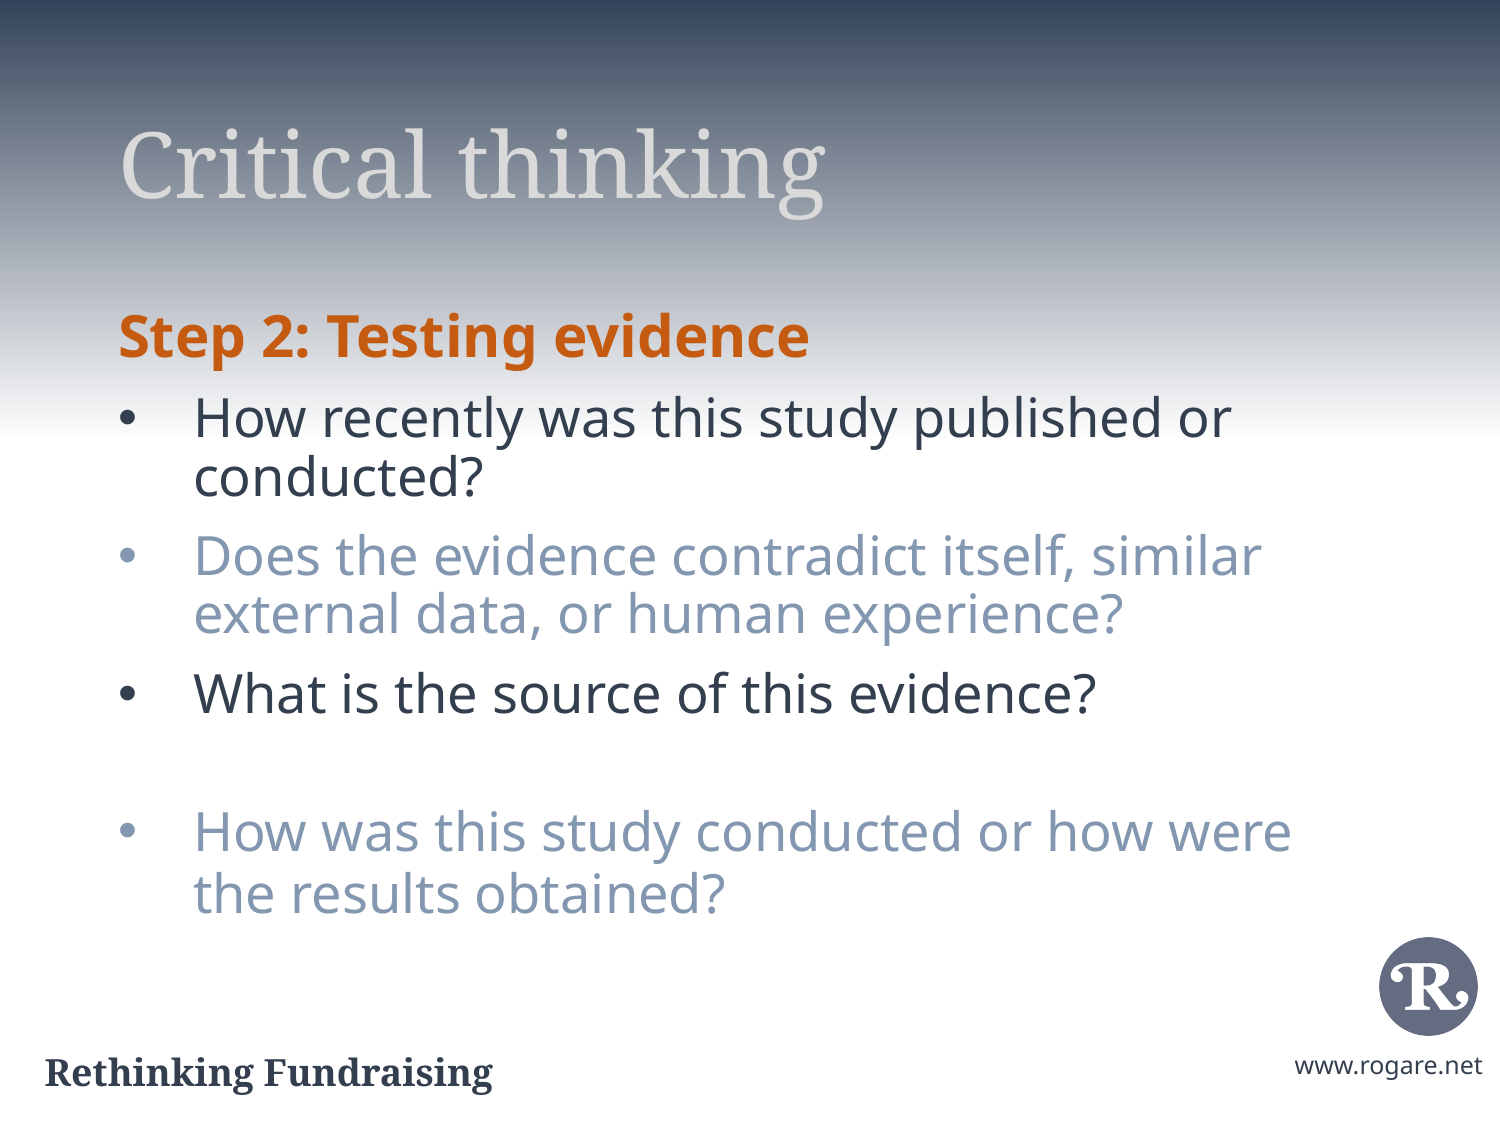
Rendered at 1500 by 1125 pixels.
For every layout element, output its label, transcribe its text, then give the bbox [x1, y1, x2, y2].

picture [1379, 937, 1478, 1036]
title Critical thinking [103, 59, 1397, 278]
list Step 2: Testing evidence How recently was this study published or conducted? Does the evidence contradict itself, similar external data, or human experience? What is the source of this evidence? How was this study conducted or how were the results obtained? [103, 299, 1397, 1014]
